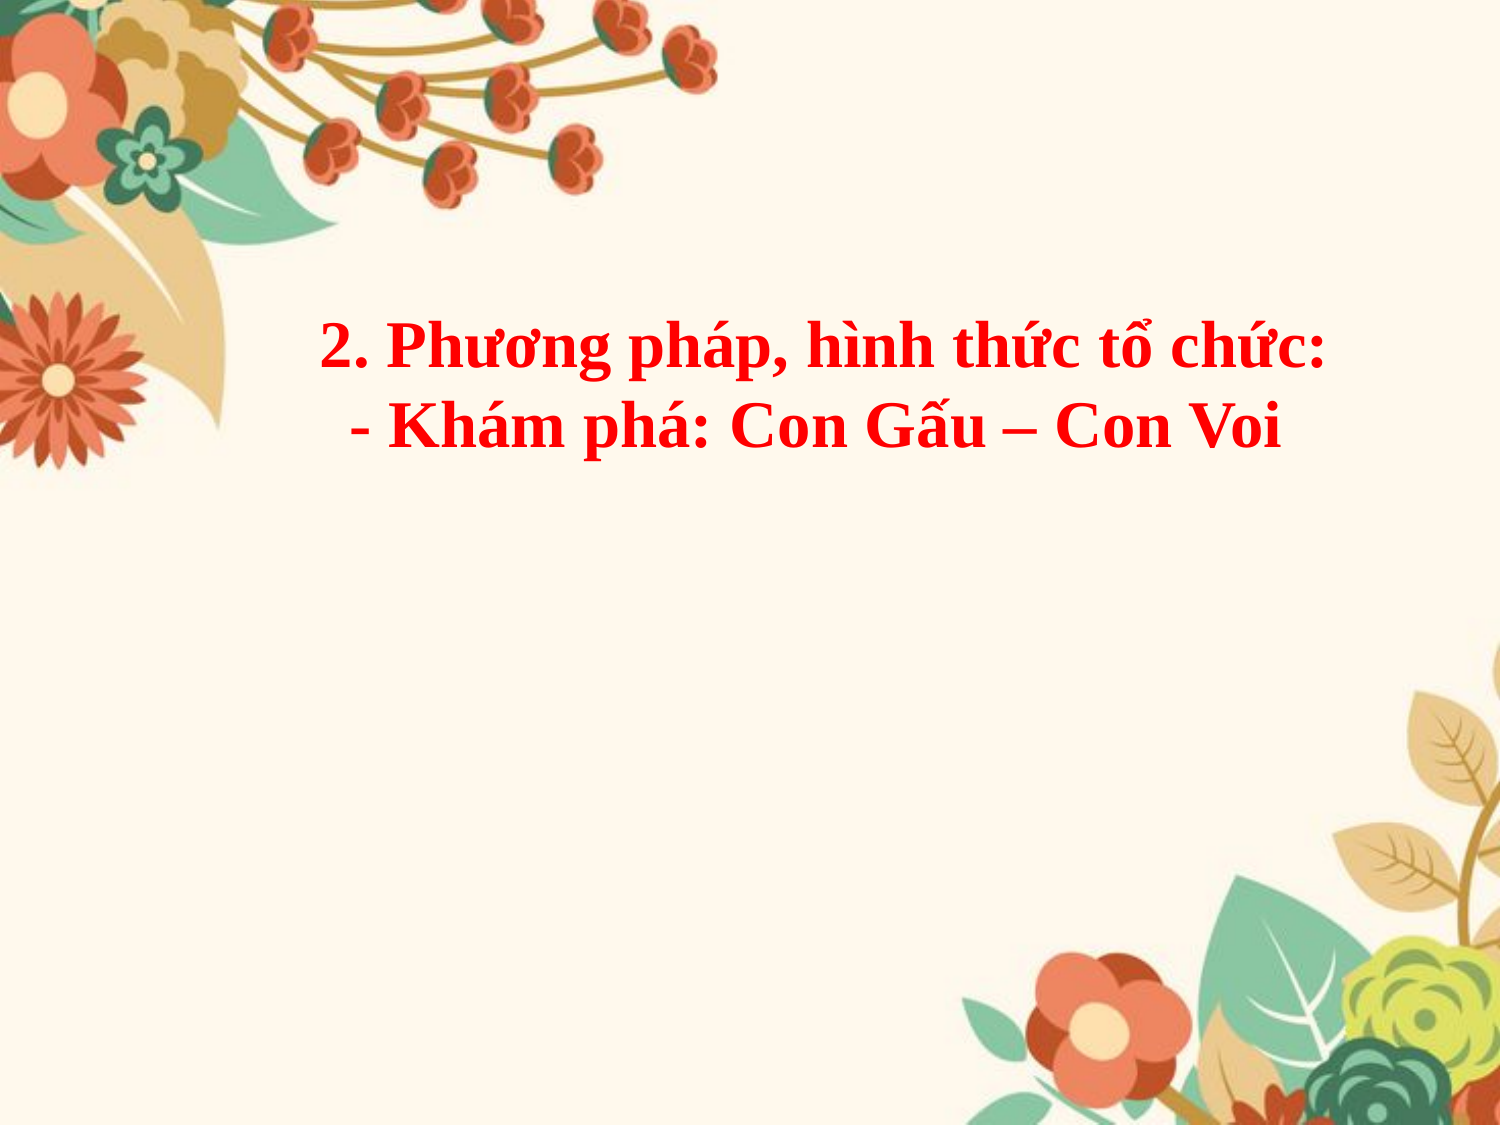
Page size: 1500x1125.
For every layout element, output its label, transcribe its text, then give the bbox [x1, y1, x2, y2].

title 2. Phương pháp, hình thức tổ chức: - Khám phá: Con Gấu – Con Voi [150, 287, 1500, 475]
picture [0, 0, 1500, 1125]
